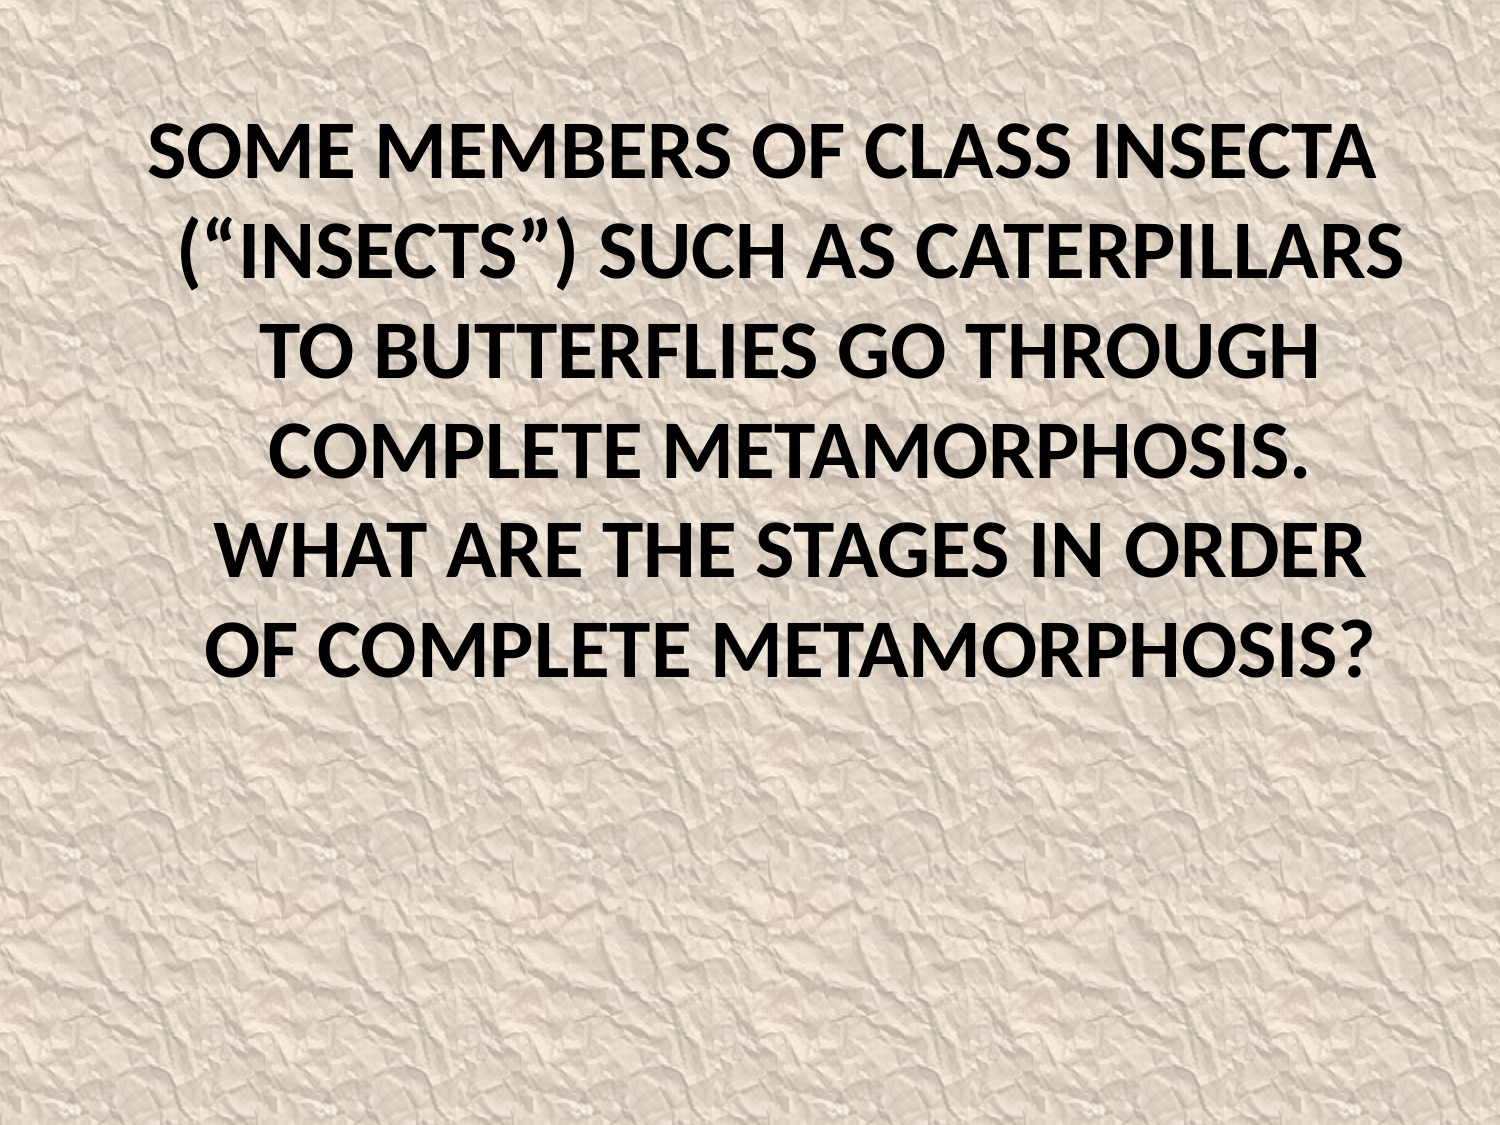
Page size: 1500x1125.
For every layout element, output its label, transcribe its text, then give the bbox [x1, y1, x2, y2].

list Some members of Class Insecta (“insects”) such as caterpillars to butterflies go through complete metamorphosis. What are the stages IN ORDER of complete metamorphosis? [87, 87, 1438, 1025]
